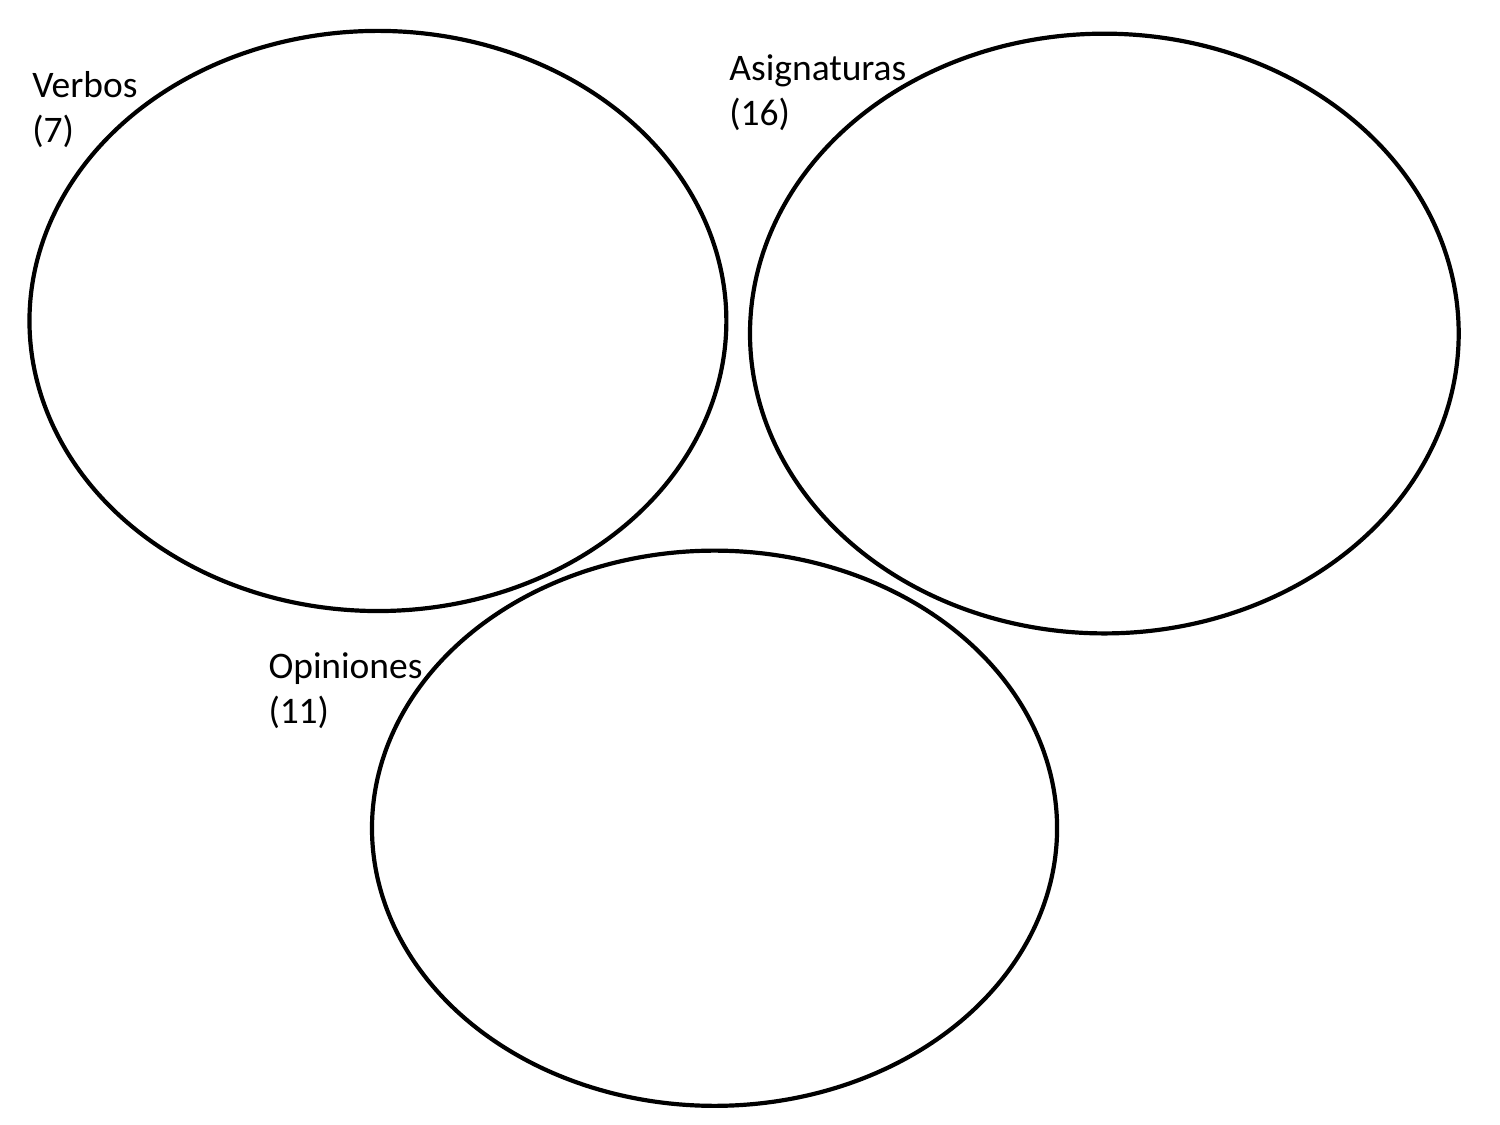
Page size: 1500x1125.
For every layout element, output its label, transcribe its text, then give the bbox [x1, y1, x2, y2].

text_box [369, 548, 1060, 1108]
text_box [27, 28, 729, 614]
text_box [747, 31, 1461, 636]
text_box Verbos (7) [17, 52, 195, 158]
text_box Asignaturas (16) [714, 35, 928, 140]
text_box Opiniones (11) [253, 633, 467, 739]
